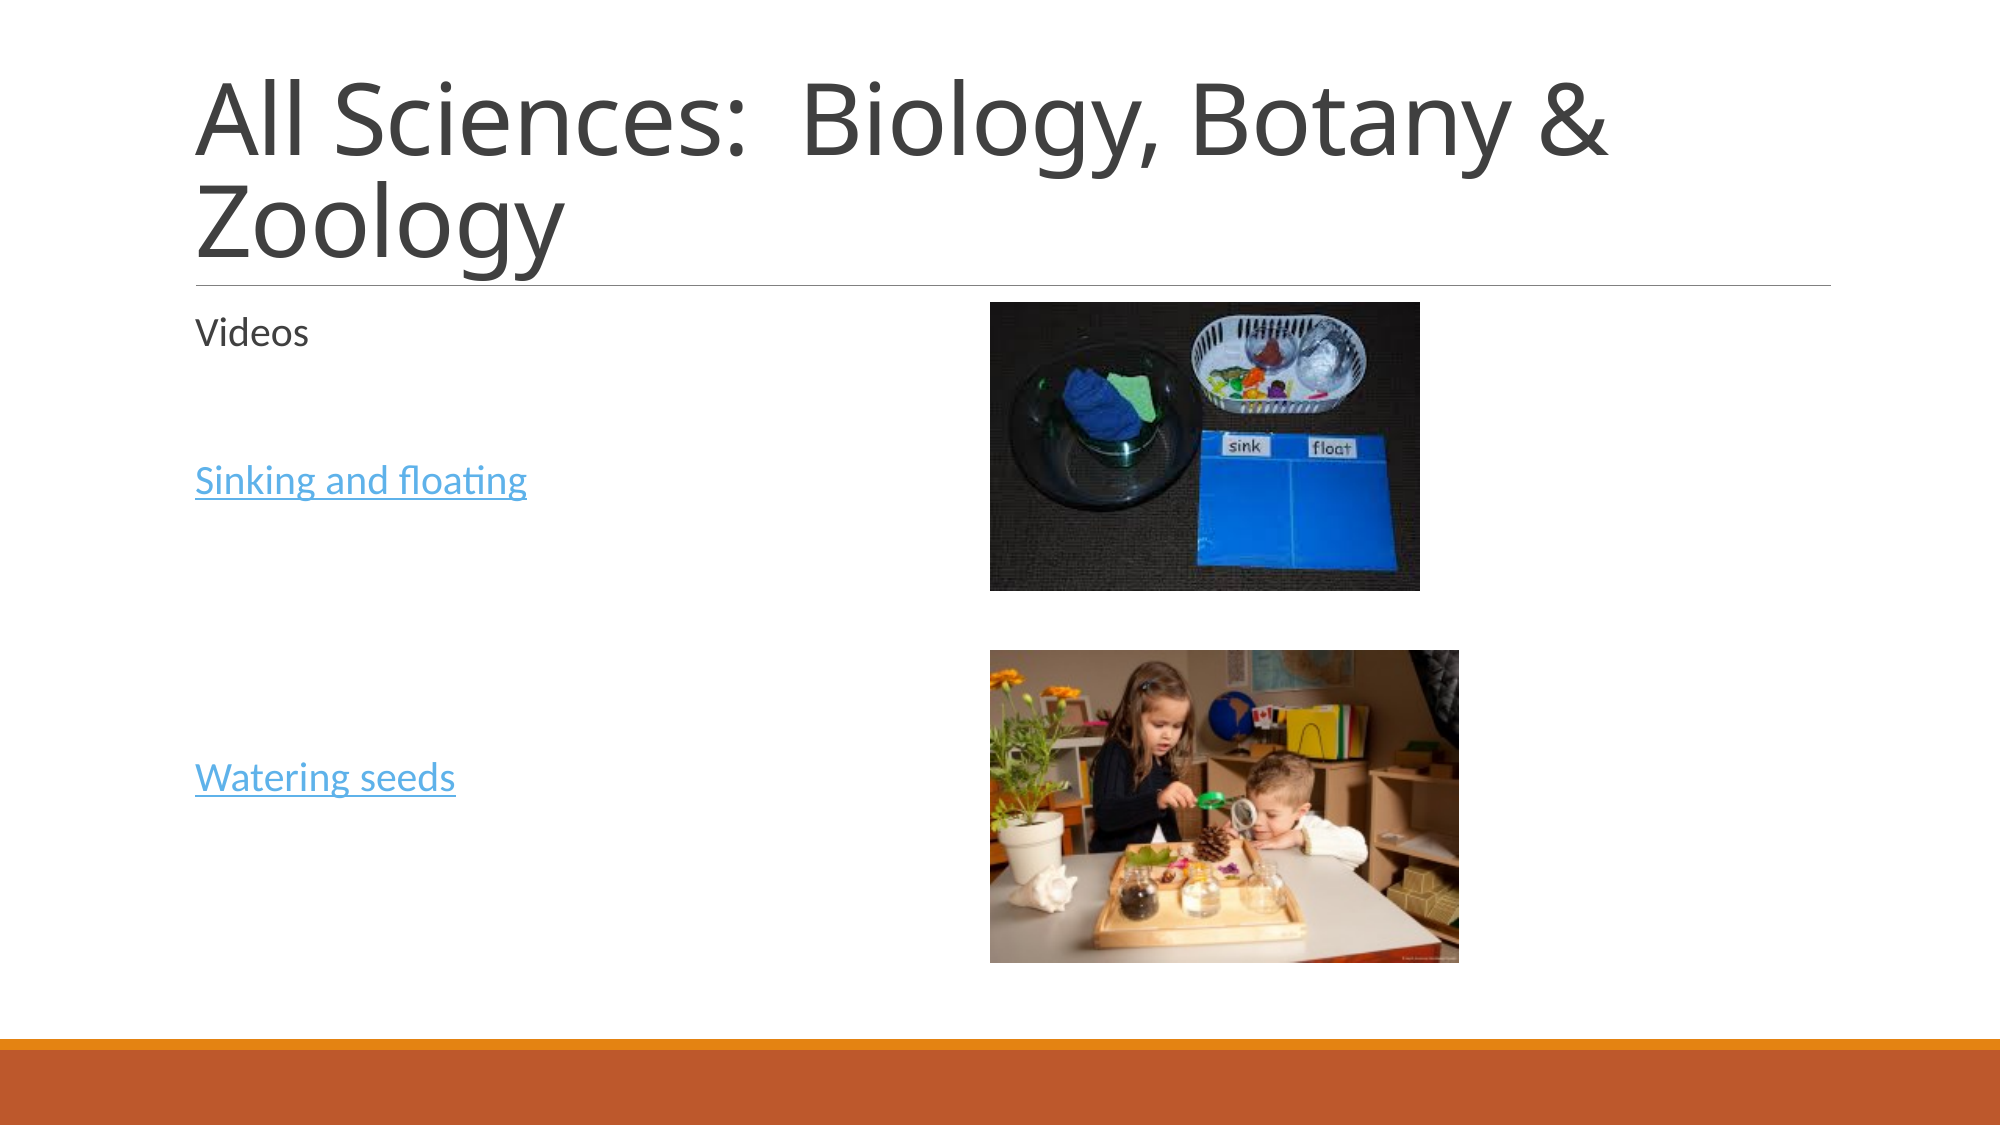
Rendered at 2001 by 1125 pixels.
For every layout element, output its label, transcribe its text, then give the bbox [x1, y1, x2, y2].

picture [989, 649, 1460, 964]
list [989, 302, 1421, 591]
list Videos Sinking and floating Watering seeds [180, 302, 990, 963]
title All Sciences: Biology, Botany & Zoology [180, 47, 1830, 285]
